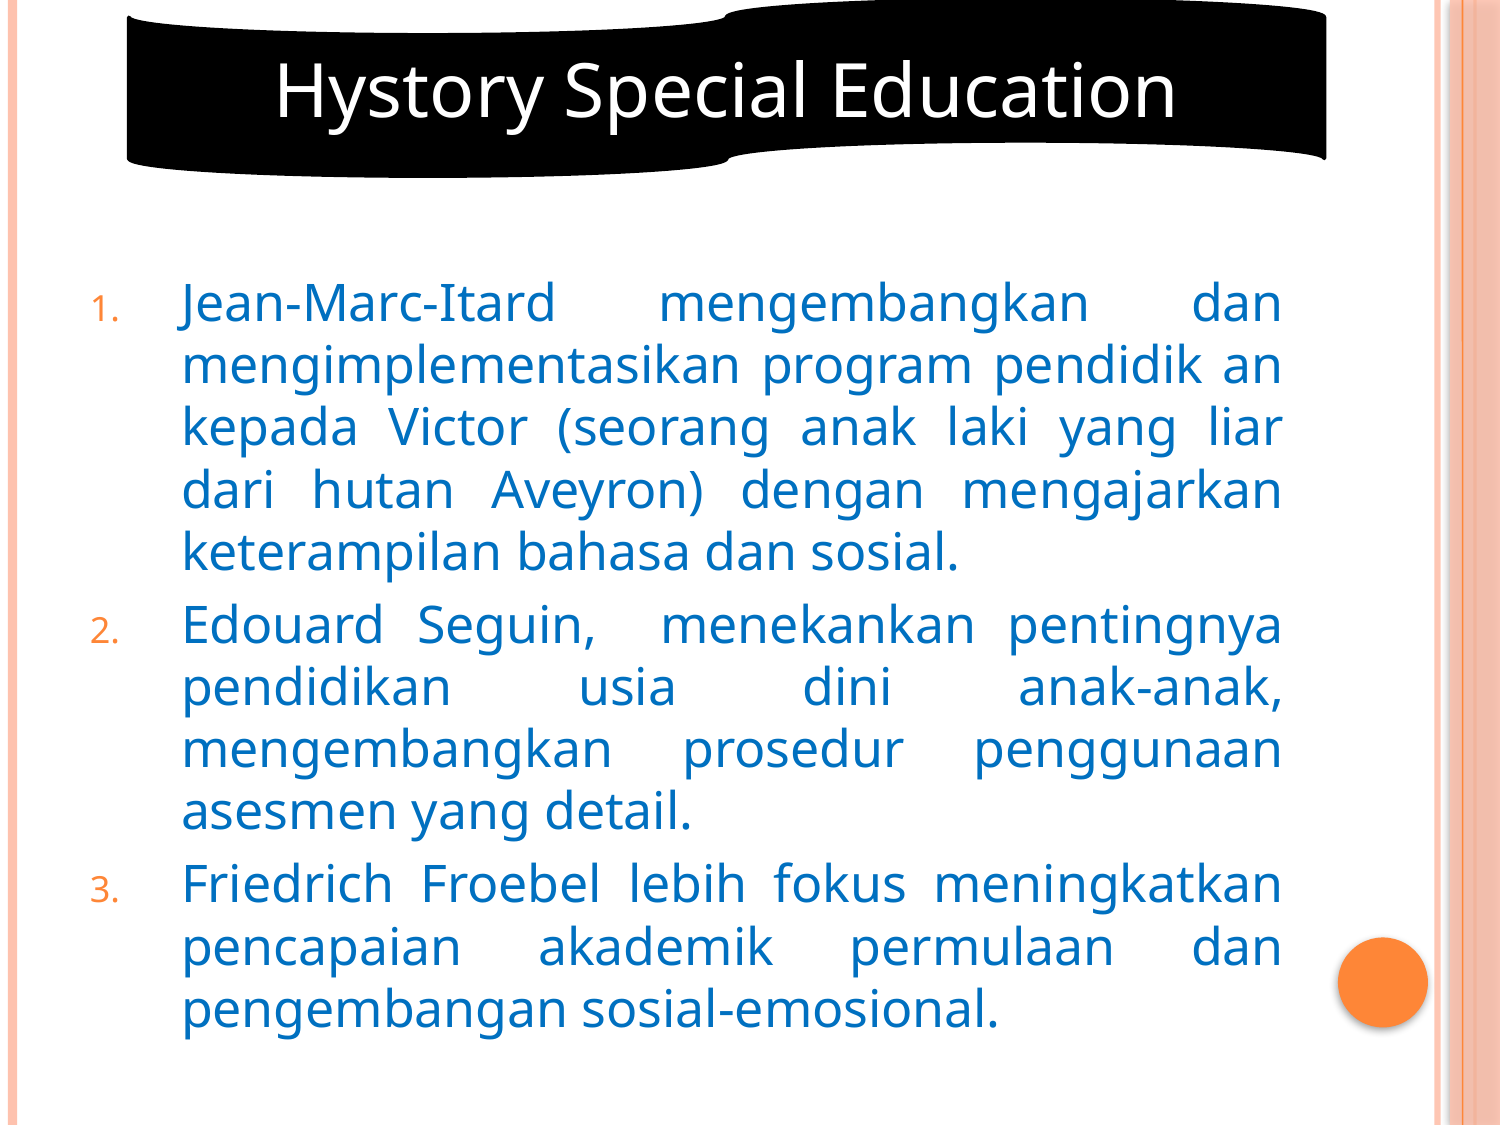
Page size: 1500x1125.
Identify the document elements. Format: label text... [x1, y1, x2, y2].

list Jean-Marc-Itard mengembangkan dan mengimplementasikan program pendidik an kepada Victor (seorang anak laki yang liar dari hutan Aveyron) dengan mengajarkan keterampilan bahasa dan sosial. Edouard Seguin, menekankan pentingnya pendidikan usia dini anak-anak, mengembangkan prosedur penggunaan asesmen yang detail. Friedrich Froebel lebih fokus meningkatkan pencapaian akademik permulaan dan pengembangan sosial-emosional. [75, 262, 1300, 1062]
text_box Hystory Special Education [126, 0, 1327, 178]
